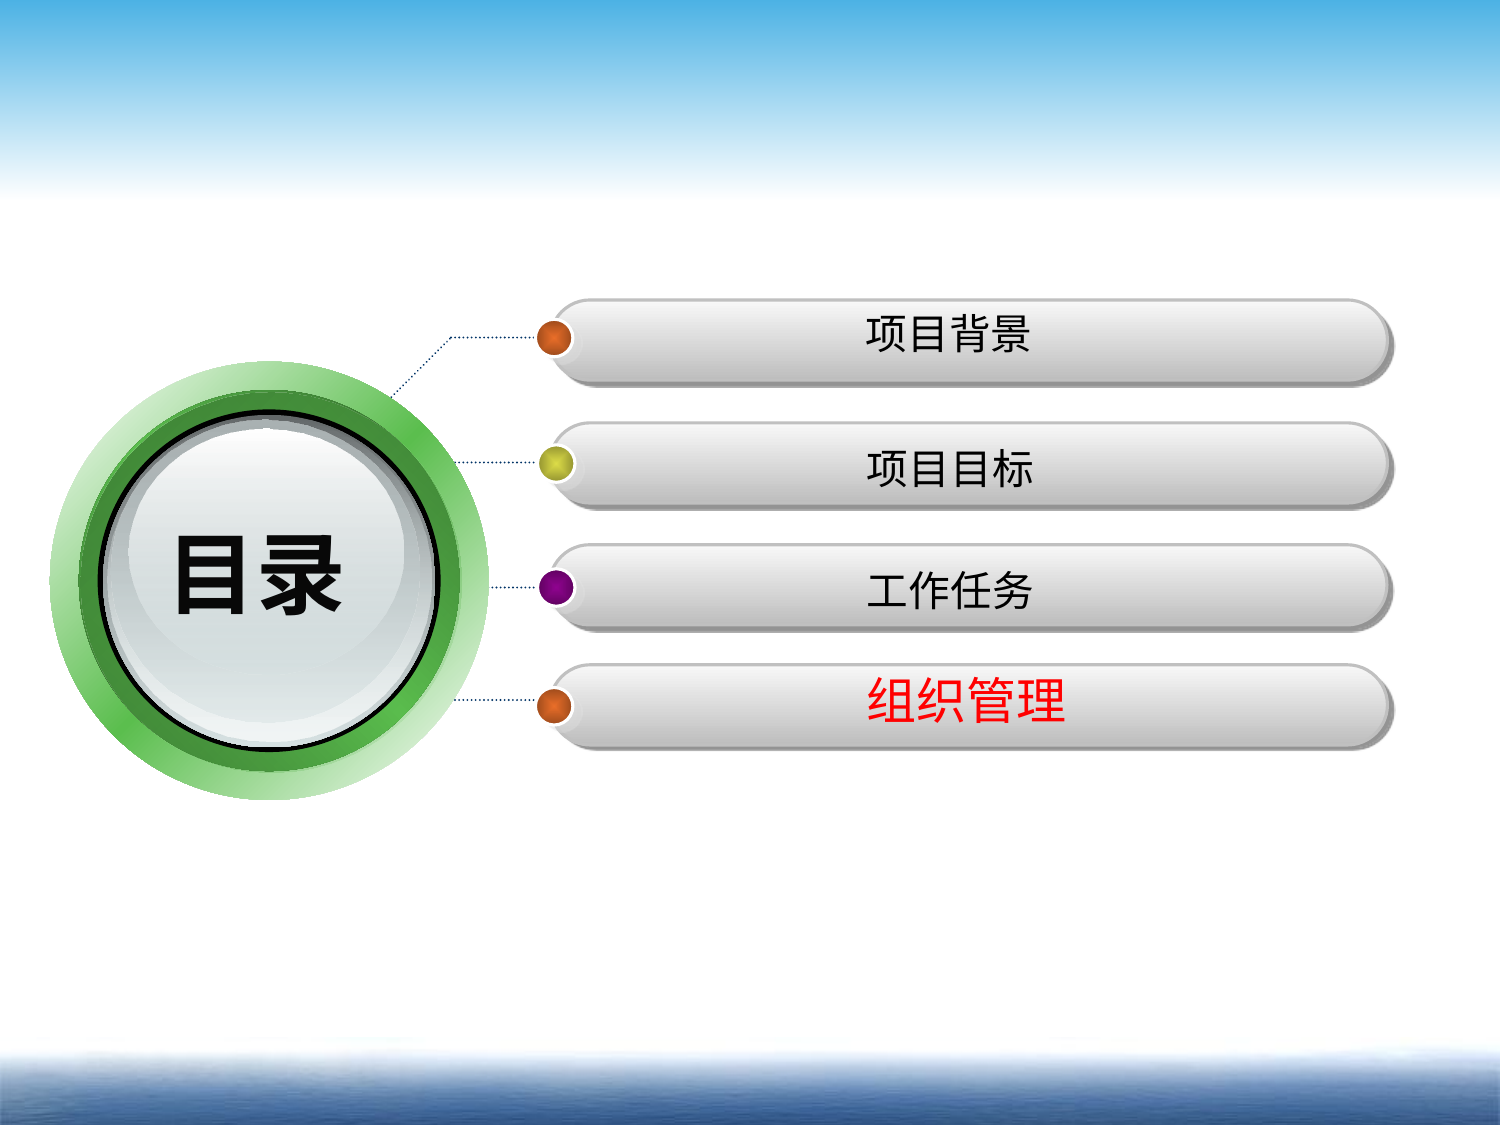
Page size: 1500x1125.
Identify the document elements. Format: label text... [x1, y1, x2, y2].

text_box 组织管理 [851, 662, 1081, 738]
text_box 项目背景 [850, 299, 1048, 365]
text_box [554, 664, 1388, 745]
text_box [554, 422, 1388, 504]
picture [0, 1037, 1500, 1125]
text_box [555, 299, 1388, 381]
text_box 工作任务 [852, 557, 1049, 623]
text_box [49, 361, 489, 801]
text_box [535, 687, 573, 726]
text_box [537, 568, 576, 607]
text_box [535, 319, 573, 357]
text_box [537, 444, 576, 483]
text_box 项目目标 [852, 435, 1049, 501]
text_box [552, 544, 1387, 625]
